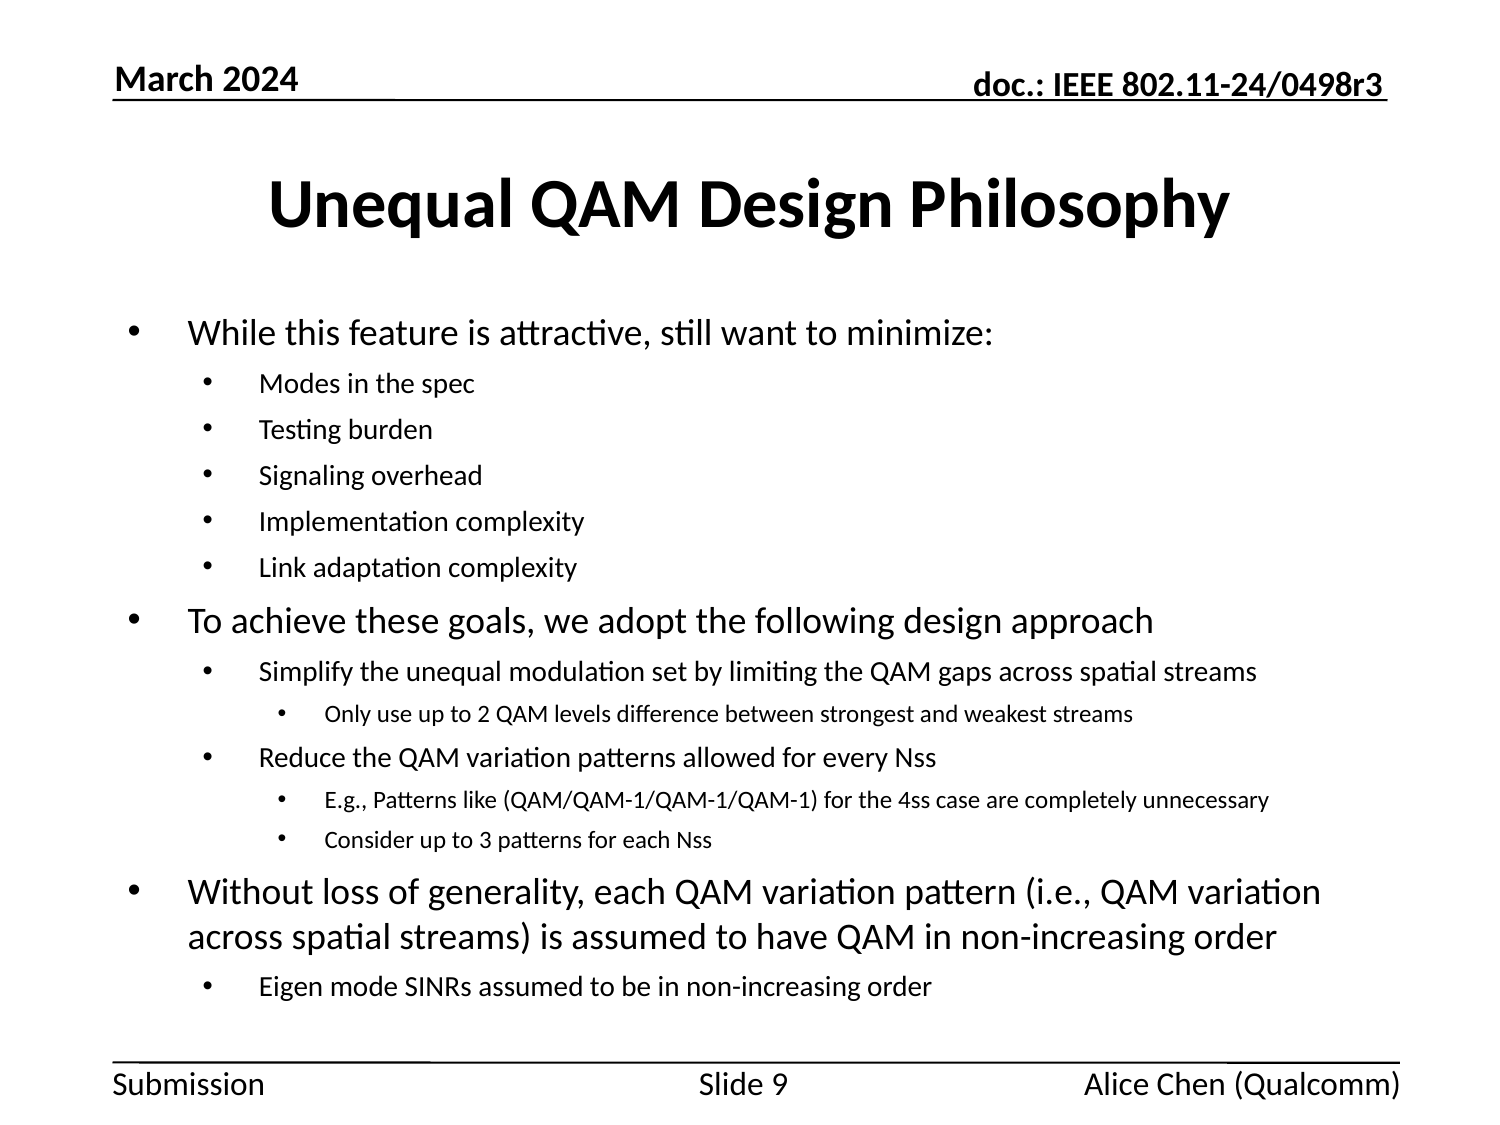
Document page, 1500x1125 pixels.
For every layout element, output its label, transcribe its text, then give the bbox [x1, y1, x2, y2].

footer Alice Chen (Qualcomm) [878, 1061, 1402, 1101]
list While this feature is attractive, still want to minimize: Modes in the spec Testing burden Signaling overhead Implementation complexity Link adaptation complexity To achieve these goals, we adopt the following design approach Simplify the unequal modulation set by limiting the QAM gaps across spatial streams Only use up to 2 QAM levels difference between strongest and weakest streams Reduce the QAM variation patterns allowed for every Nss E.g., Patterns like (QAM/QAM-1/QAM-1/QAM-1) for the 4ss case are completely unnecessary Consider up to 3 patterns for each Nss Without loss of generality, each QAM variation pattern (i.e., QAM variation across spatial streams) is assumed to have QAM in non-increasing order Eigen mode SINRs assumed to be in non-increasing order [112, 299, 1388, 976]
slide_number Slide 9 [687, 1061, 800, 1123]
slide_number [114, 54, 423, 100]
title Unequal QAM Design Philosophy [112, 112, 1388, 288]
